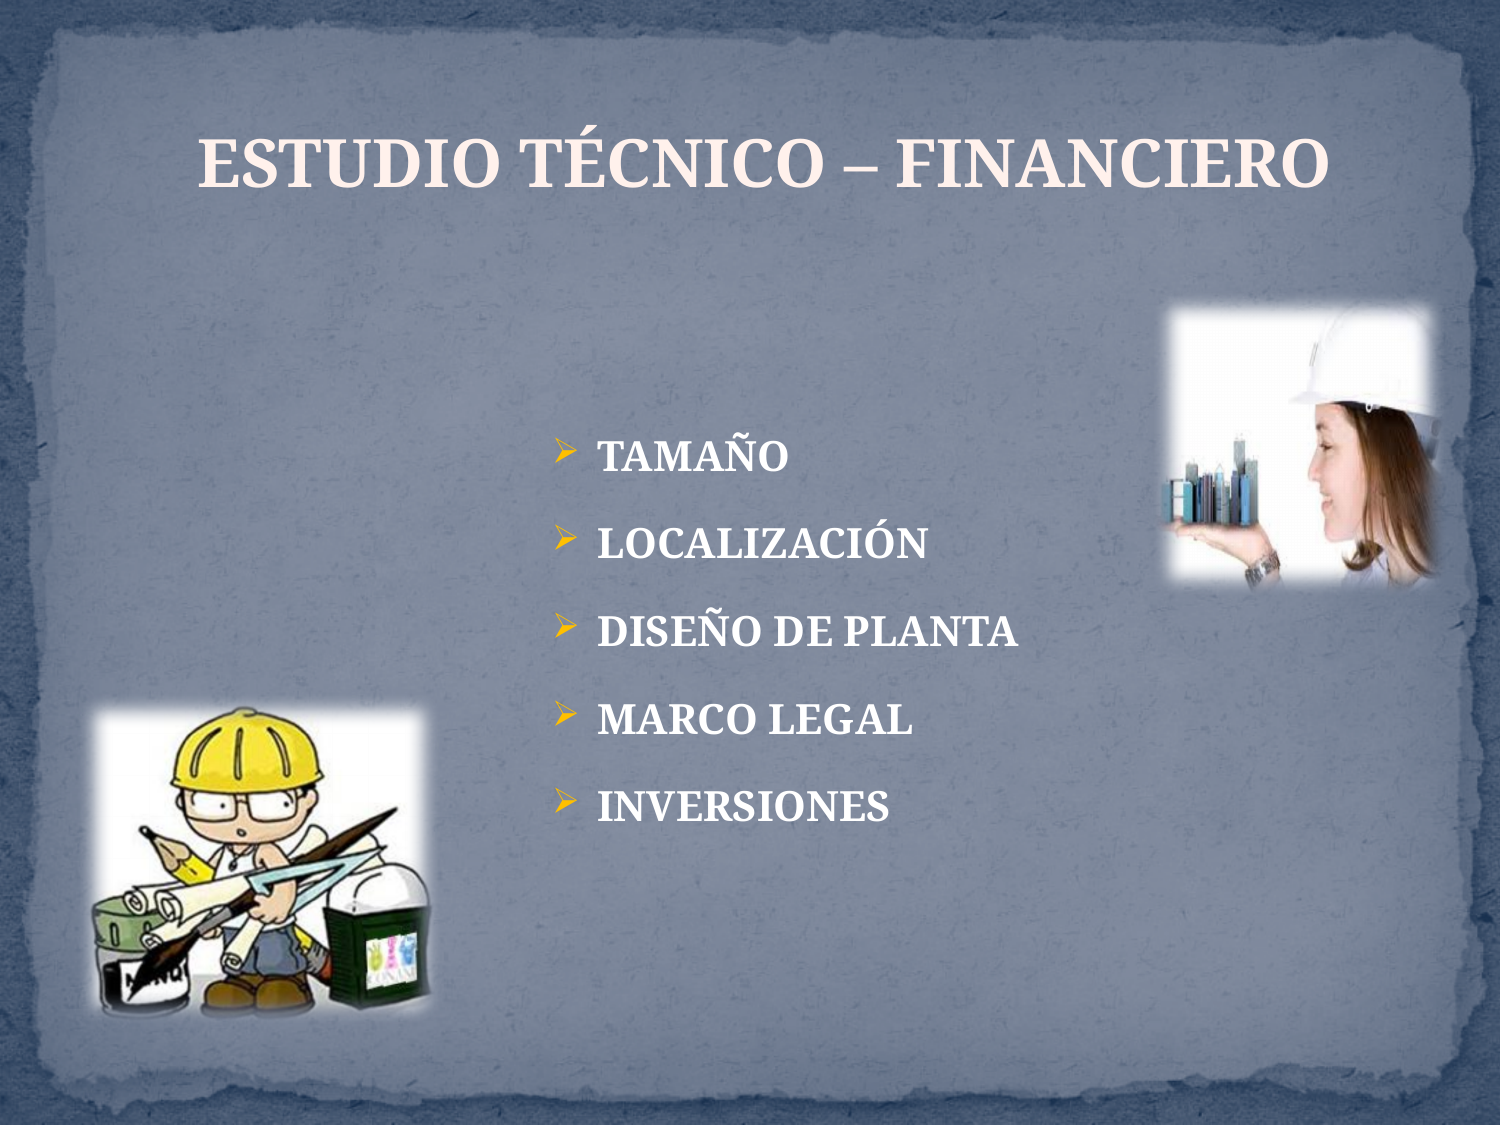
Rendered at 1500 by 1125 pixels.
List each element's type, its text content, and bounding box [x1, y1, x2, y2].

subtitle TAMAÑO LOCALIZACIÓN DISEÑO DE PLANTA MARCO LEGAL INVERSIONES [537, 397, 1223, 1024]
picture [1153, 292, 1447, 597]
picture [78, 694, 441, 1024]
title ESTUDIO TÉCNICO – FINANCIERO [182, 101, 1424, 209]
